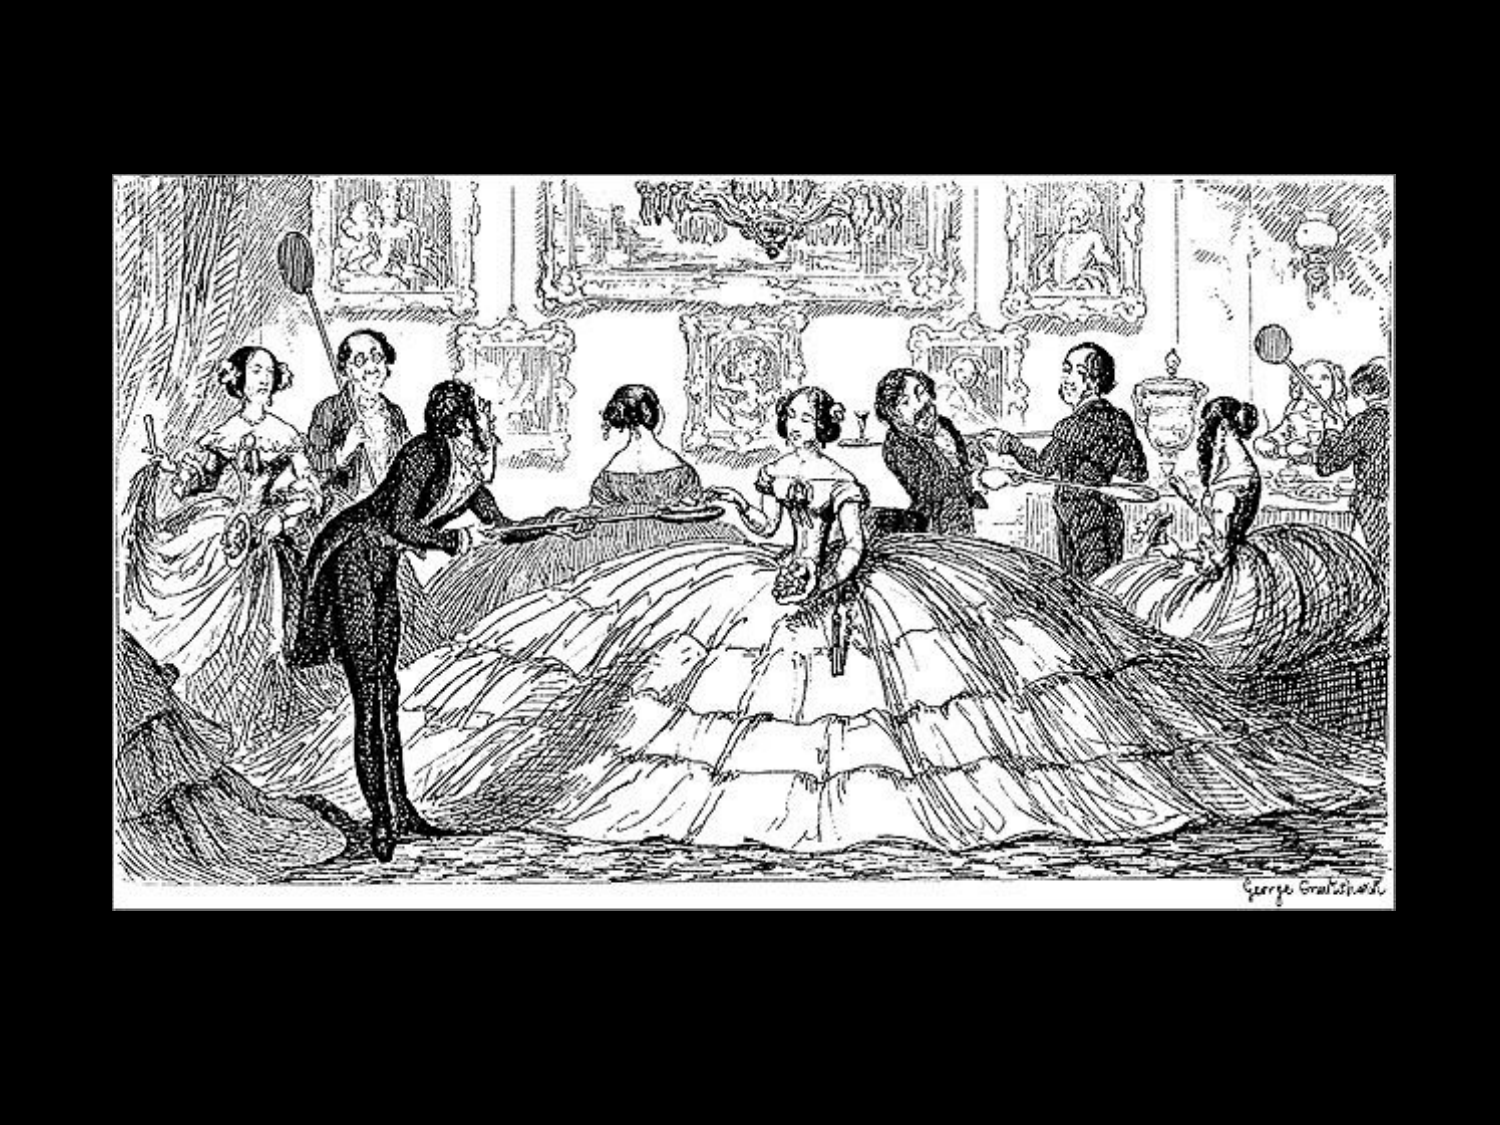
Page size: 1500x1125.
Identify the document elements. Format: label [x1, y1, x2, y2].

picture [112, 174, 1397, 912]
